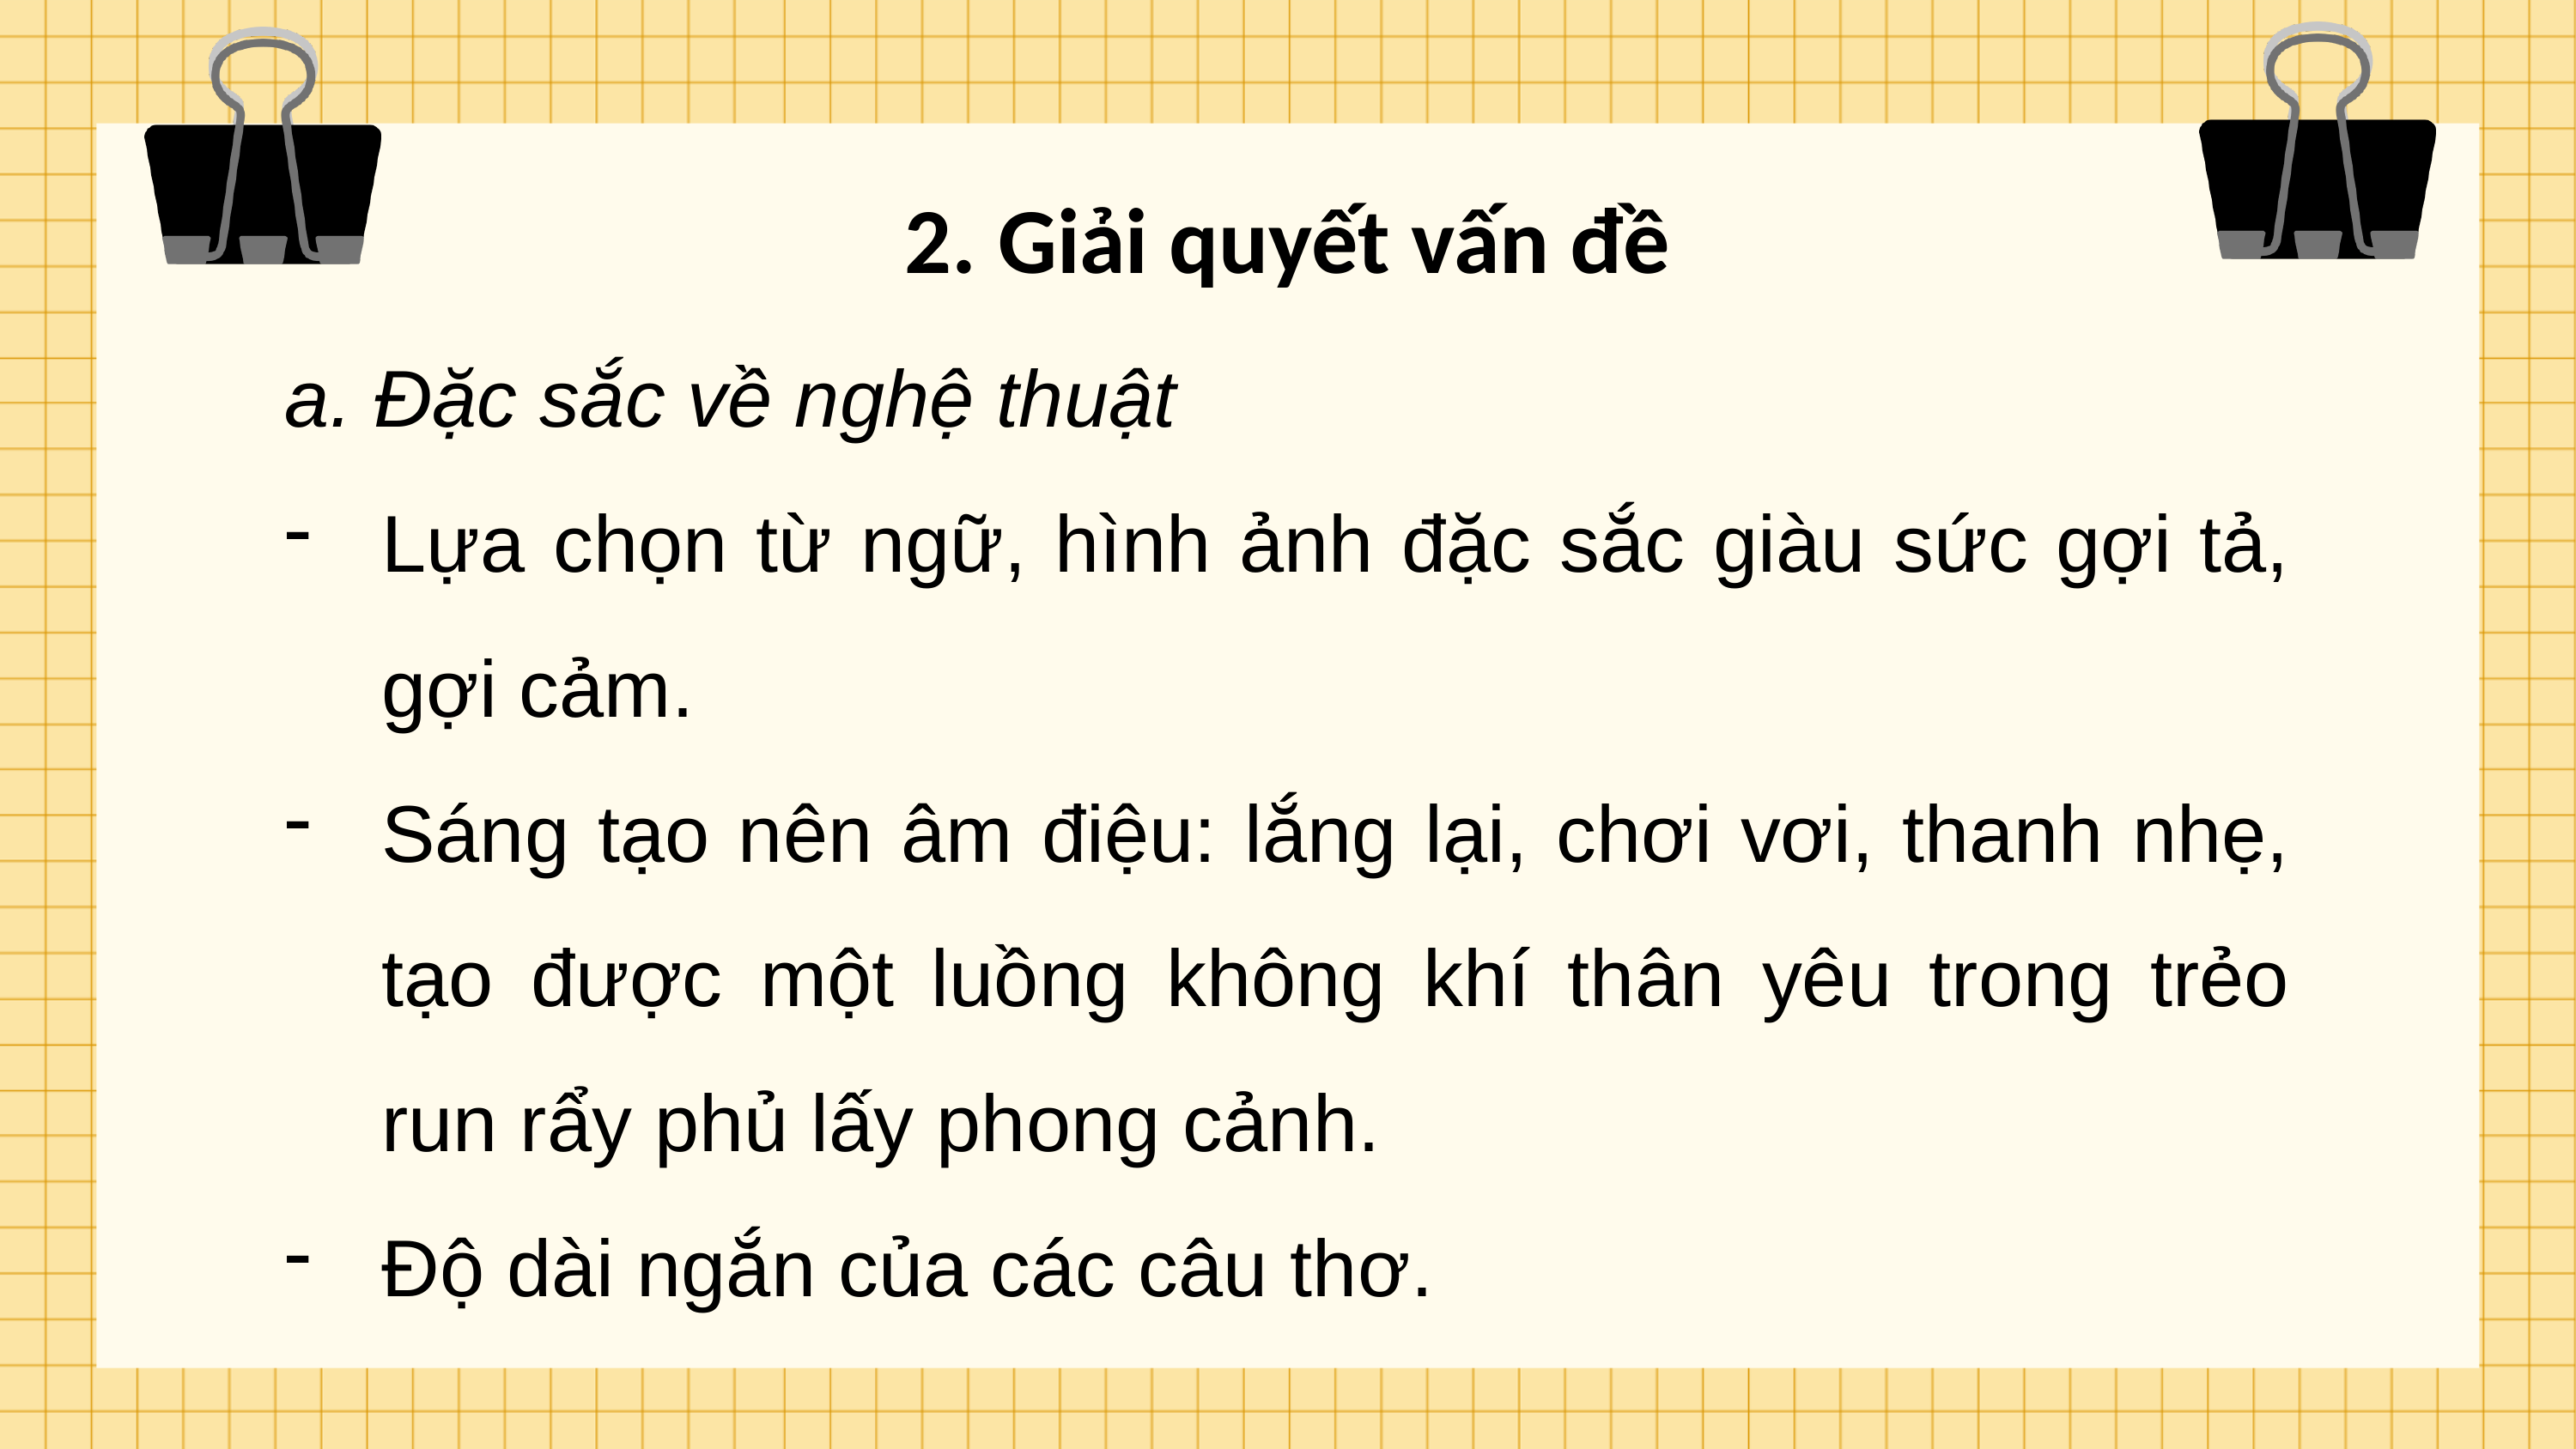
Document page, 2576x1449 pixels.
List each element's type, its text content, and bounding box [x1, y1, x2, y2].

text_box a. Đặc sắc về nghệ thuật Lựa chọn từ ngữ, hình ảnh đặc sắc giàu sức gợi tả, gợi cảm. Sáng tạo nên âm điệu: lắng lại, chơi vơi, thanh nhẹ, tạo được một luồng không khí thân yêu trong trẻo run rẩy phủ lấy phong cảnh. Độ dài ngắn của các câu thơ. [272, 292, 2304, 1319]
text_box 2. Giải quyết vấn đề [892, 173, 1684, 292]
text_box [96, 123, 2480, 1368]
picture [0, 0, 2576, 1449]
